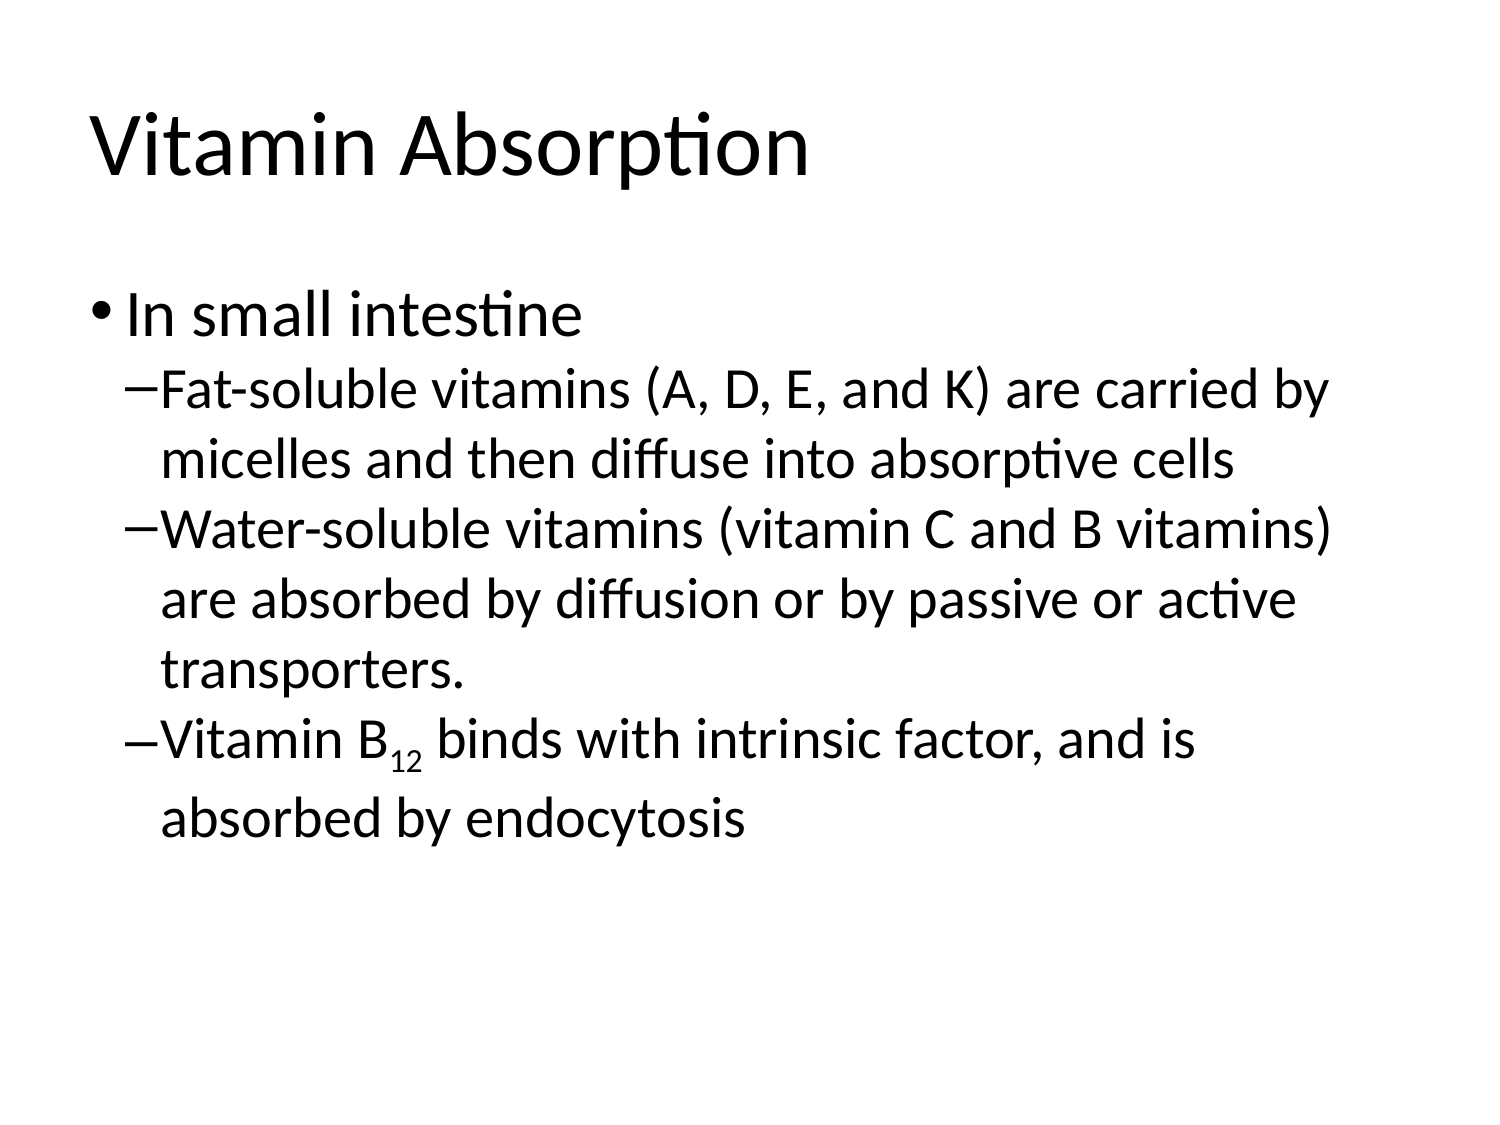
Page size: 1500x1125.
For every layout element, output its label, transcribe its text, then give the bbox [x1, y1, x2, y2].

text_box In small intestine Fat-soluble vitamins (A, D, E, and K) are carried by micelles and then diffuse into absorptive cells Water-soluble vitamins (vitamin C and B vitamins) are absorbed by diffusion or by passive or active transporters. Vitamin B12 binds with intrinsic factor, and is absorbed by endocytosis [74, 262, 1425, 1005]
text_box Vitamin Absorption [74, 45, 1425, 233]
